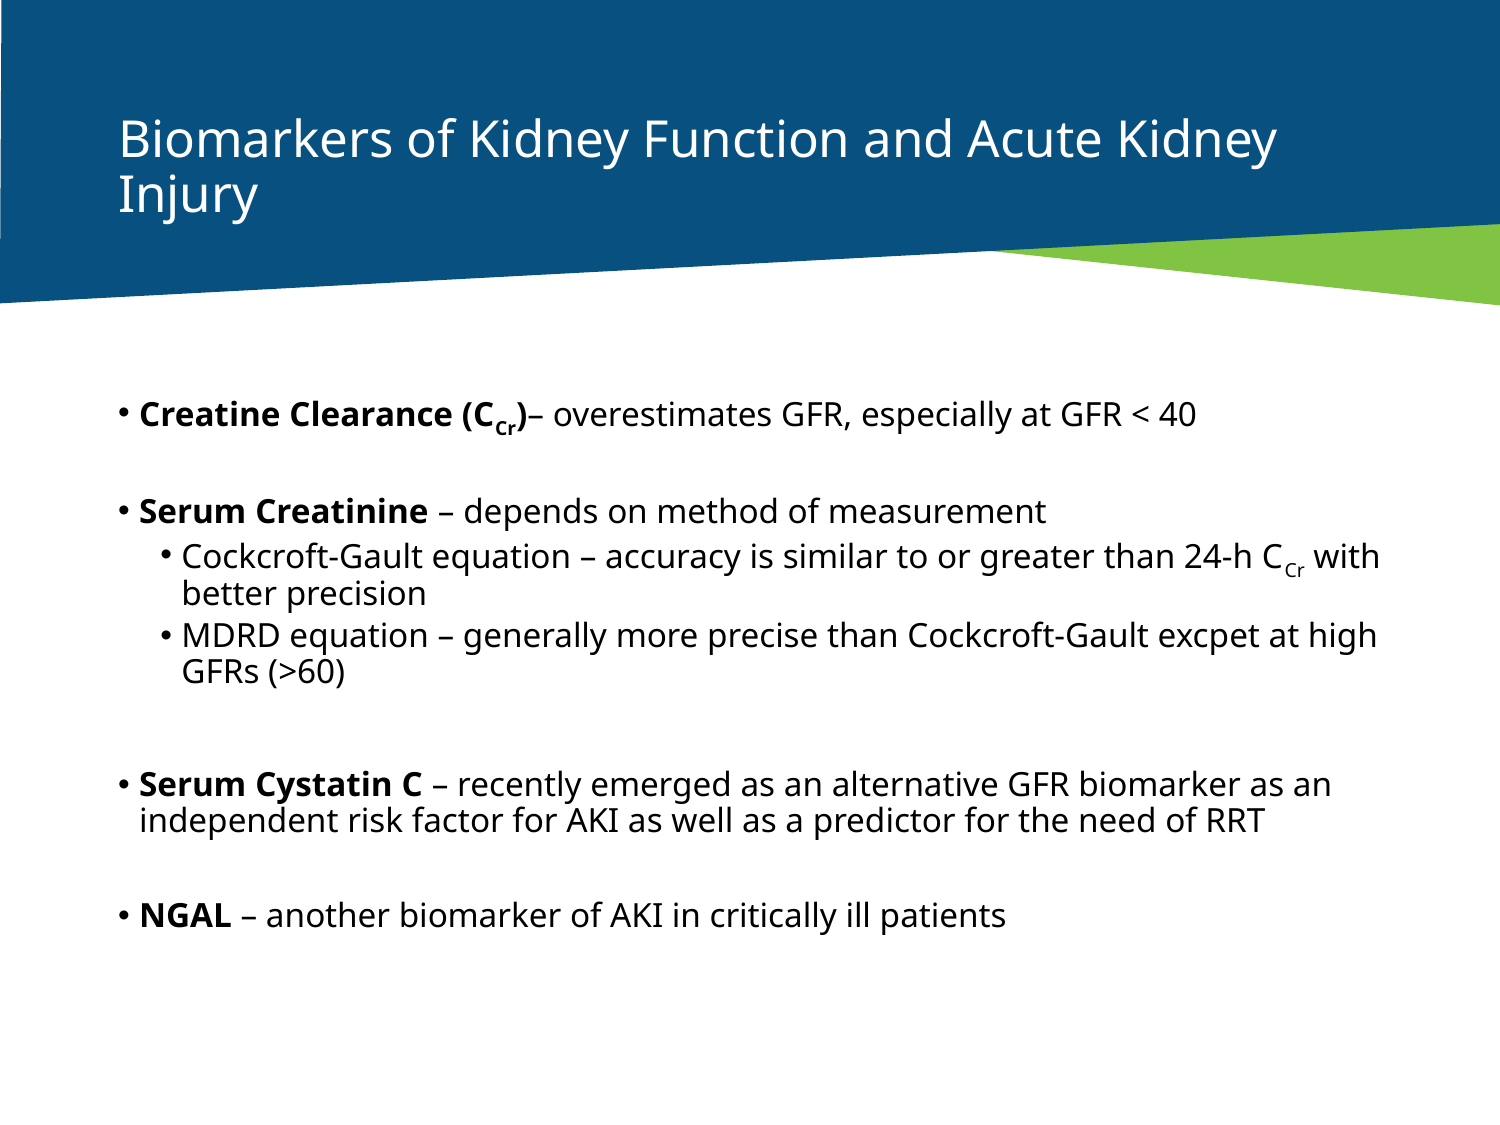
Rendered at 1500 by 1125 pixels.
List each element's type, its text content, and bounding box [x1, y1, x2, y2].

title Biomarkers of Kidney Function and Acute Kidney Injury [103, 59, 1397, 278]
list Creatine Clearance (CCr)– overestimates GFR, especially at GFR < 40 Serum Creatinine – depends on method of measurement Cockcroft-Gault equation – accuracy is similar to or greater than 24-h CCr with better precision MDRD equation – generally more precise than Cockcroft-Gault excpet at high GFRs (>60) Serum Cystatin C – recently emerged as an alternative GFR biomarker as an independent risk factor for AKI as well as a predictor for the need of RRT NGAL – another biomarker of AKI in critically ill patients [103, 386, 1397, 1023]
